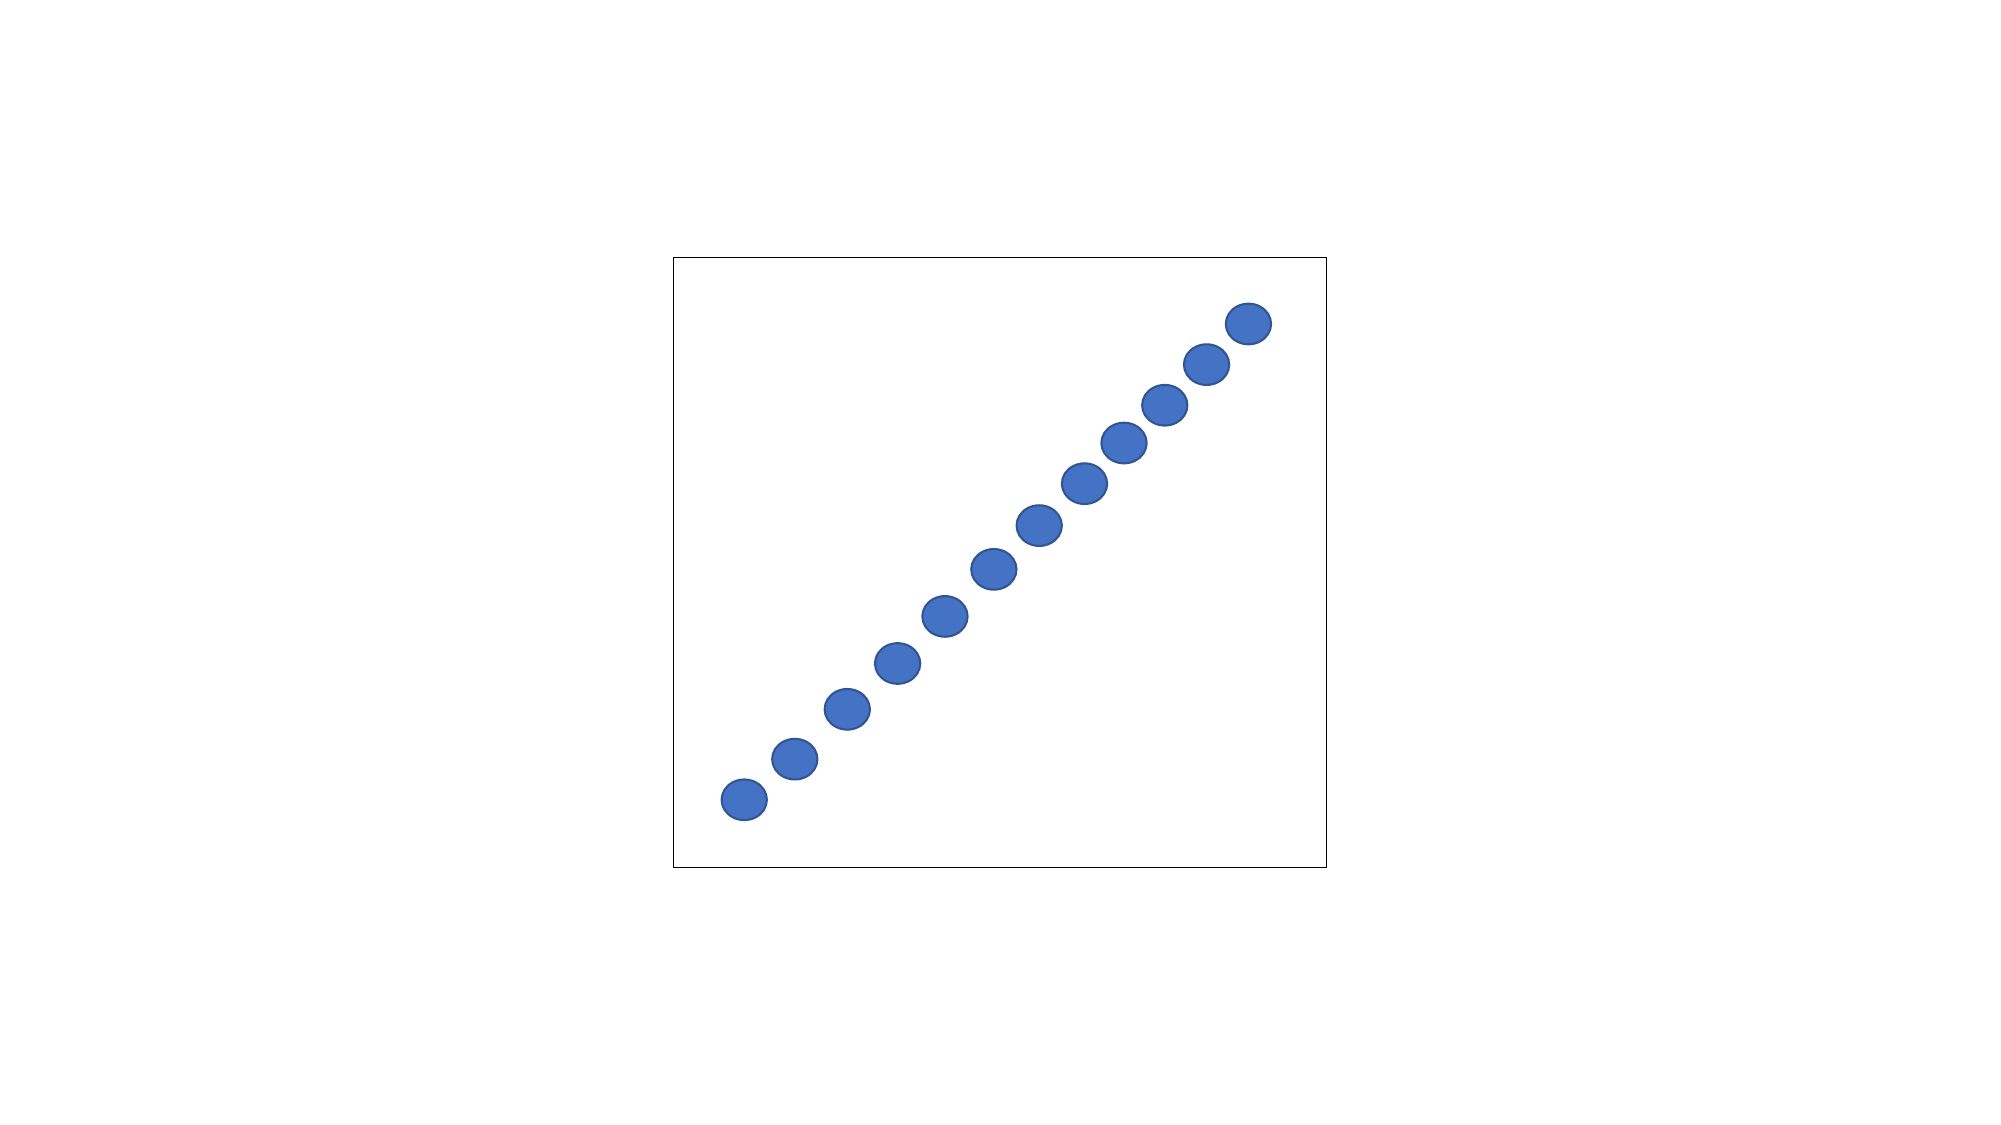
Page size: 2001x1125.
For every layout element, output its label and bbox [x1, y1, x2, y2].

text_box [673, 257, 1327, 868]
